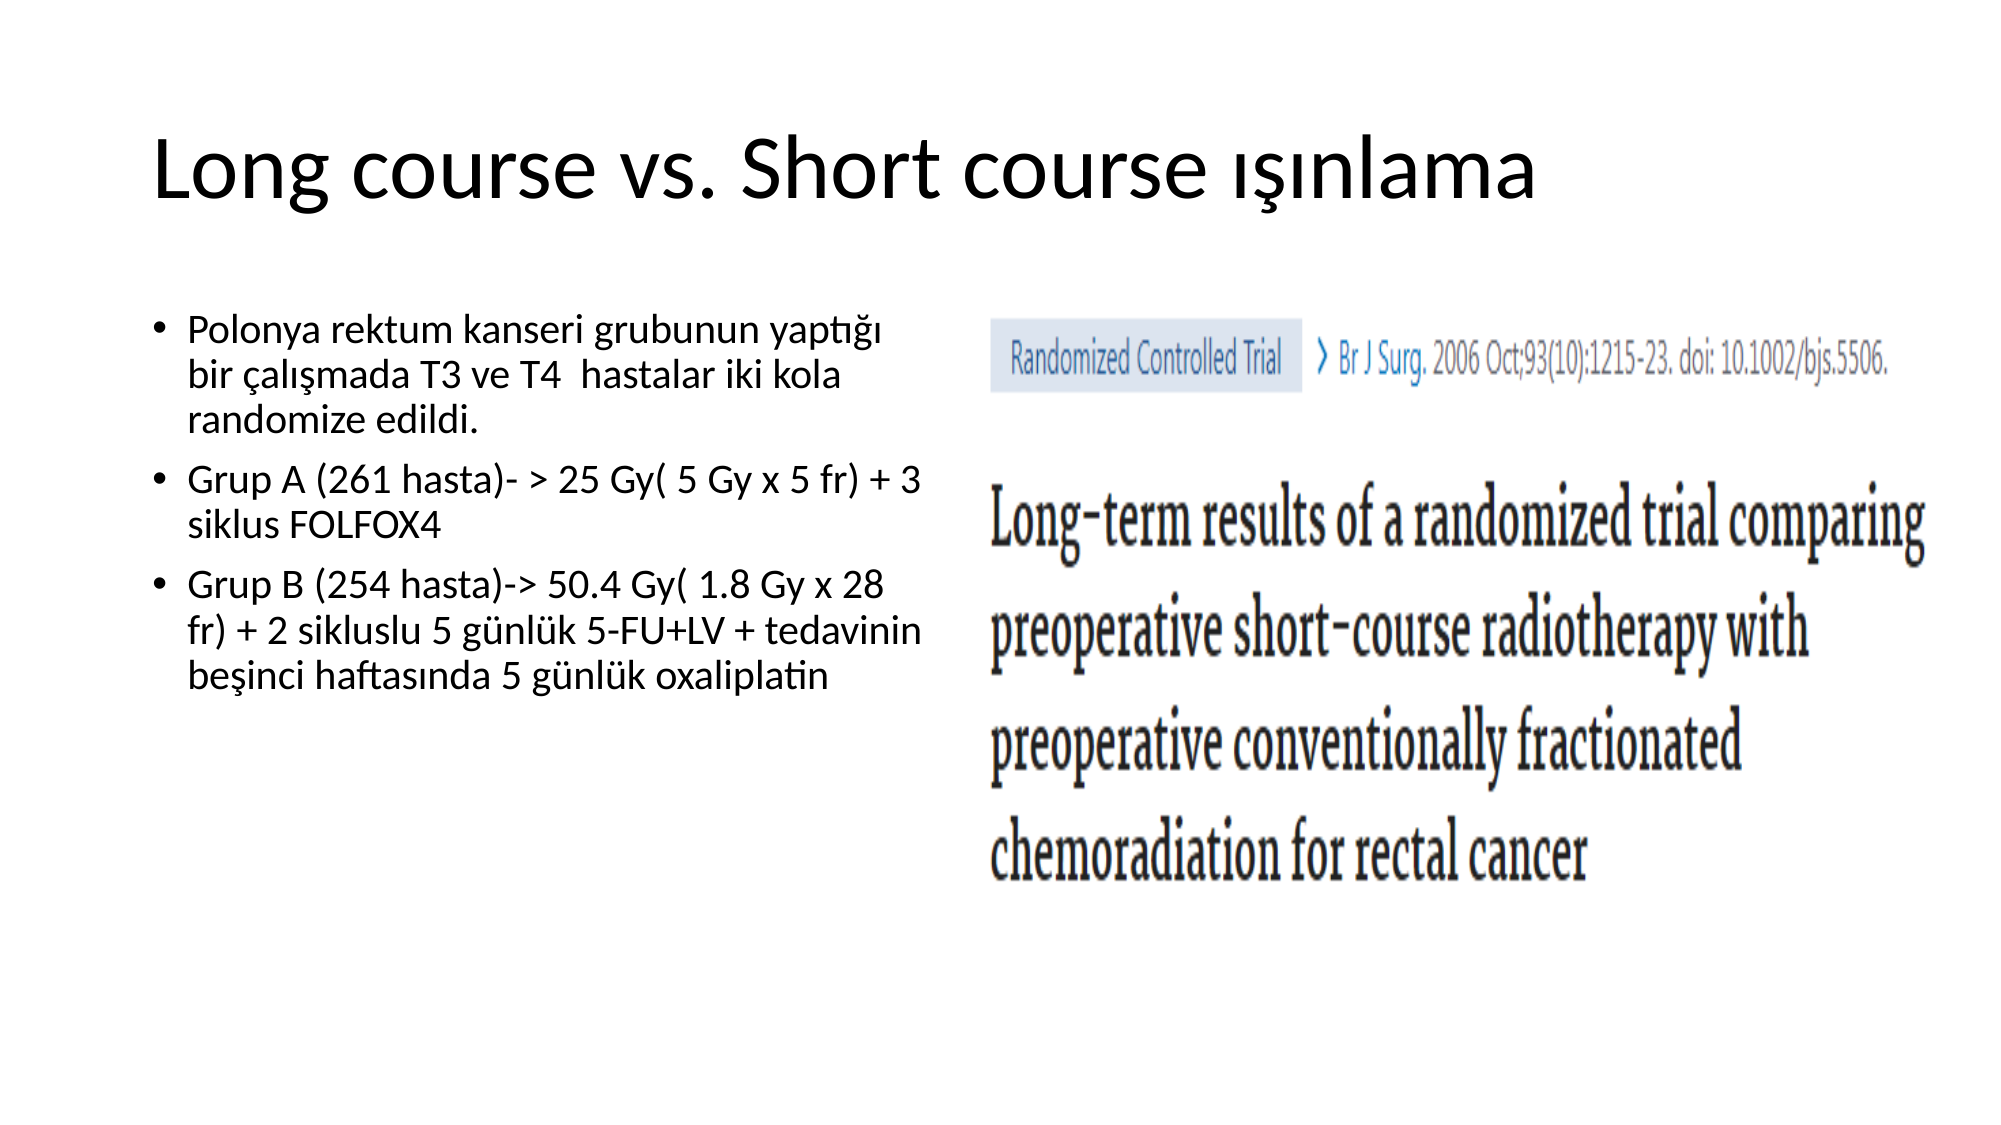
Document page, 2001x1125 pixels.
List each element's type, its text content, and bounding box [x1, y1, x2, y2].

title Long course vs. Short course ışınlama [137, 59, 1863, 278]
picture [966, 260, 1965, 953]
list Polonya rektum kanseri grubunun yaptığı bir çalışmada T3 ve T4 hastalar iki kola randomize edildi. Grup A (261 hasta)- > 25 Gy( 5 Gy x 5 fr) + 3 siklus FOLFOX4 Grup B (254 hasta)-> 50.4 Gy( 1.8 Gy x 28 fr) + 2 sikluslu 5 günlük 5-FU+LV + tedavinin beşinci haftasında 5 günlük oxaliplatin [137, 299, 942, 719]
